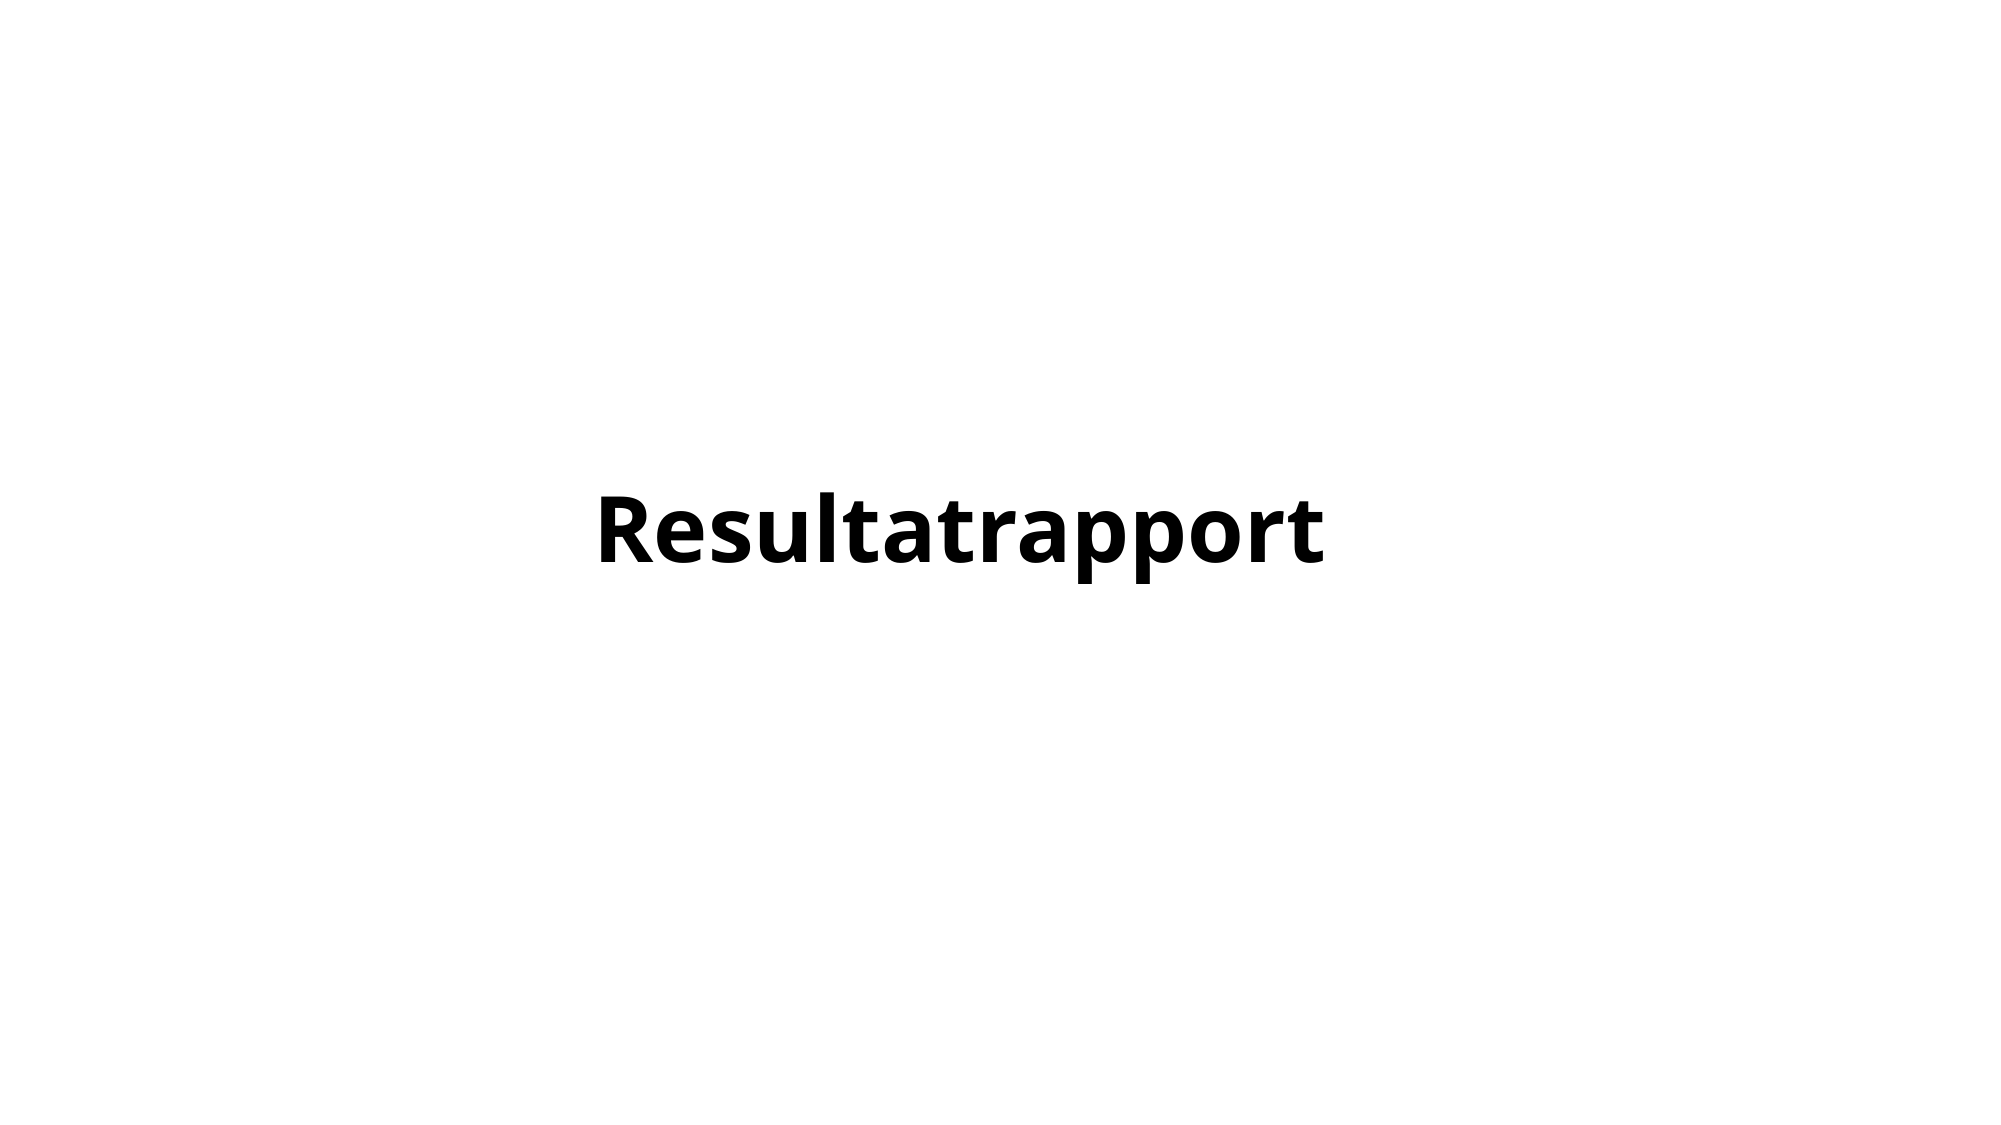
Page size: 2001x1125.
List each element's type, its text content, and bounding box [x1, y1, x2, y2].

title Resultatrapport [0, 0, 2000, 1066]
